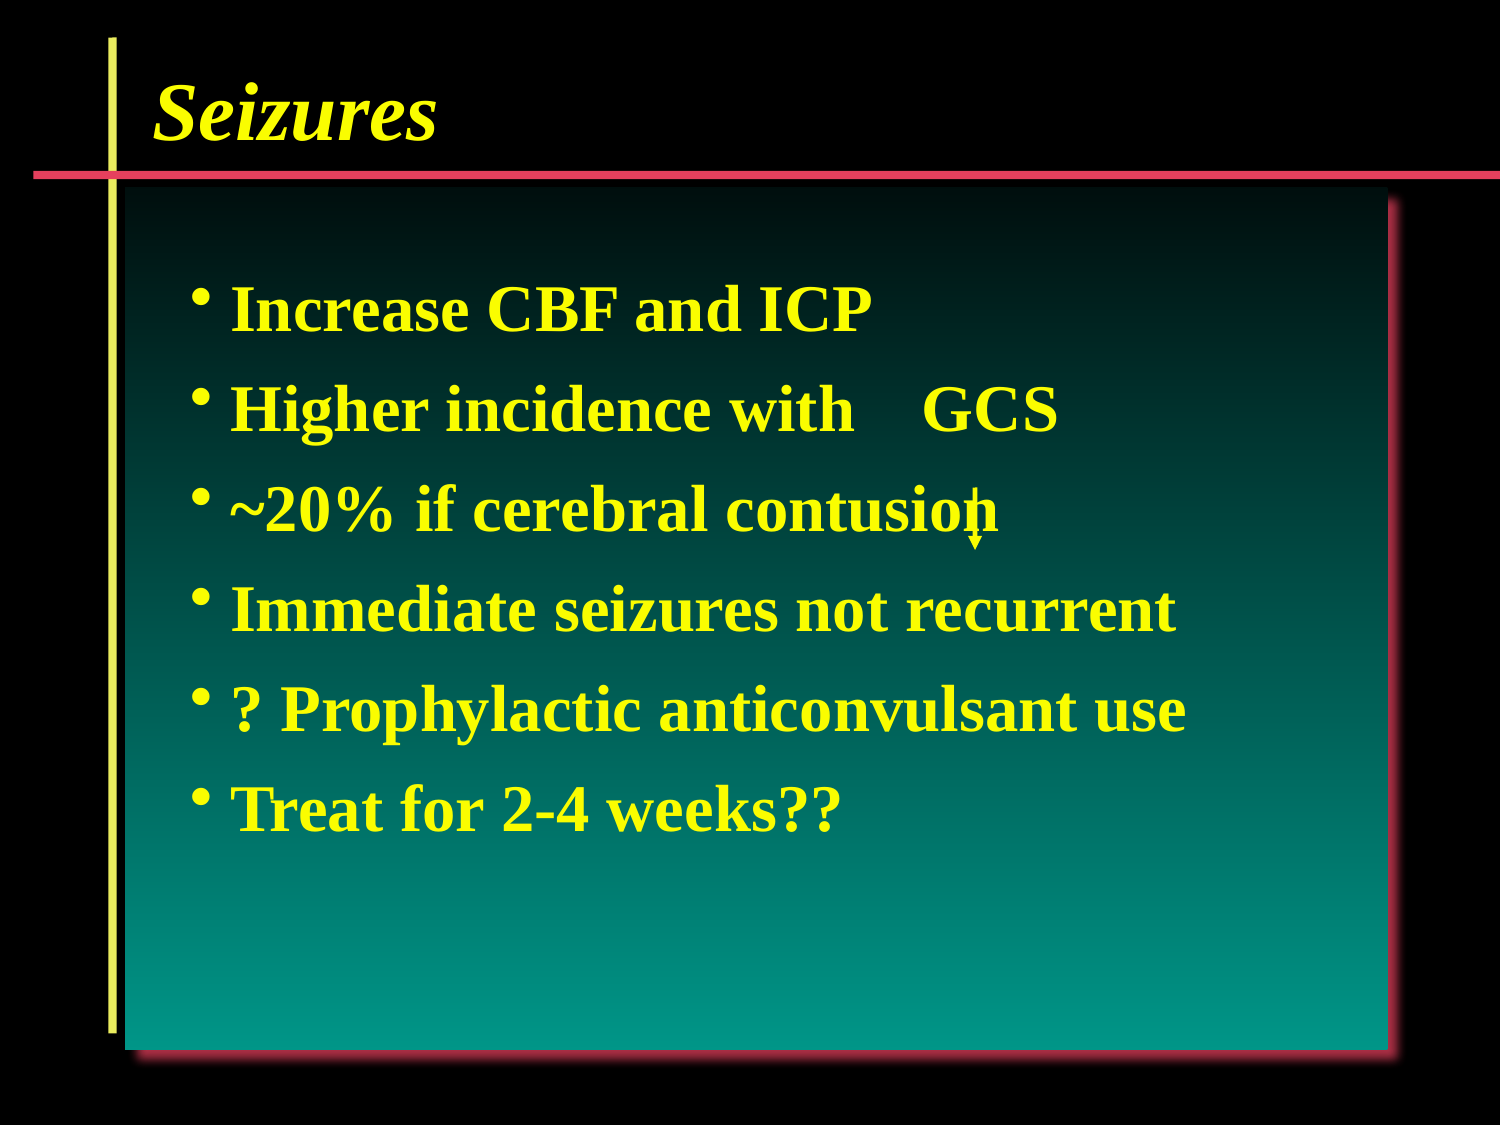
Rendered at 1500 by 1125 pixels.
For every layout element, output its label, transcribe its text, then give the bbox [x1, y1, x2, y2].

text_box Increase CBF and ICP Higher incidence with GCS ~20% if cerebral contusion Immediate seizures not recurrent ? Prophylactic anticonvulsant use Treat for 2-4 weeks?? [174, 237, 1288, 852]
text_box Seizures [137, 50, 455, 165]
list [125, 187, 1388, 1050]
text_box [968, 487, 982, 550]
